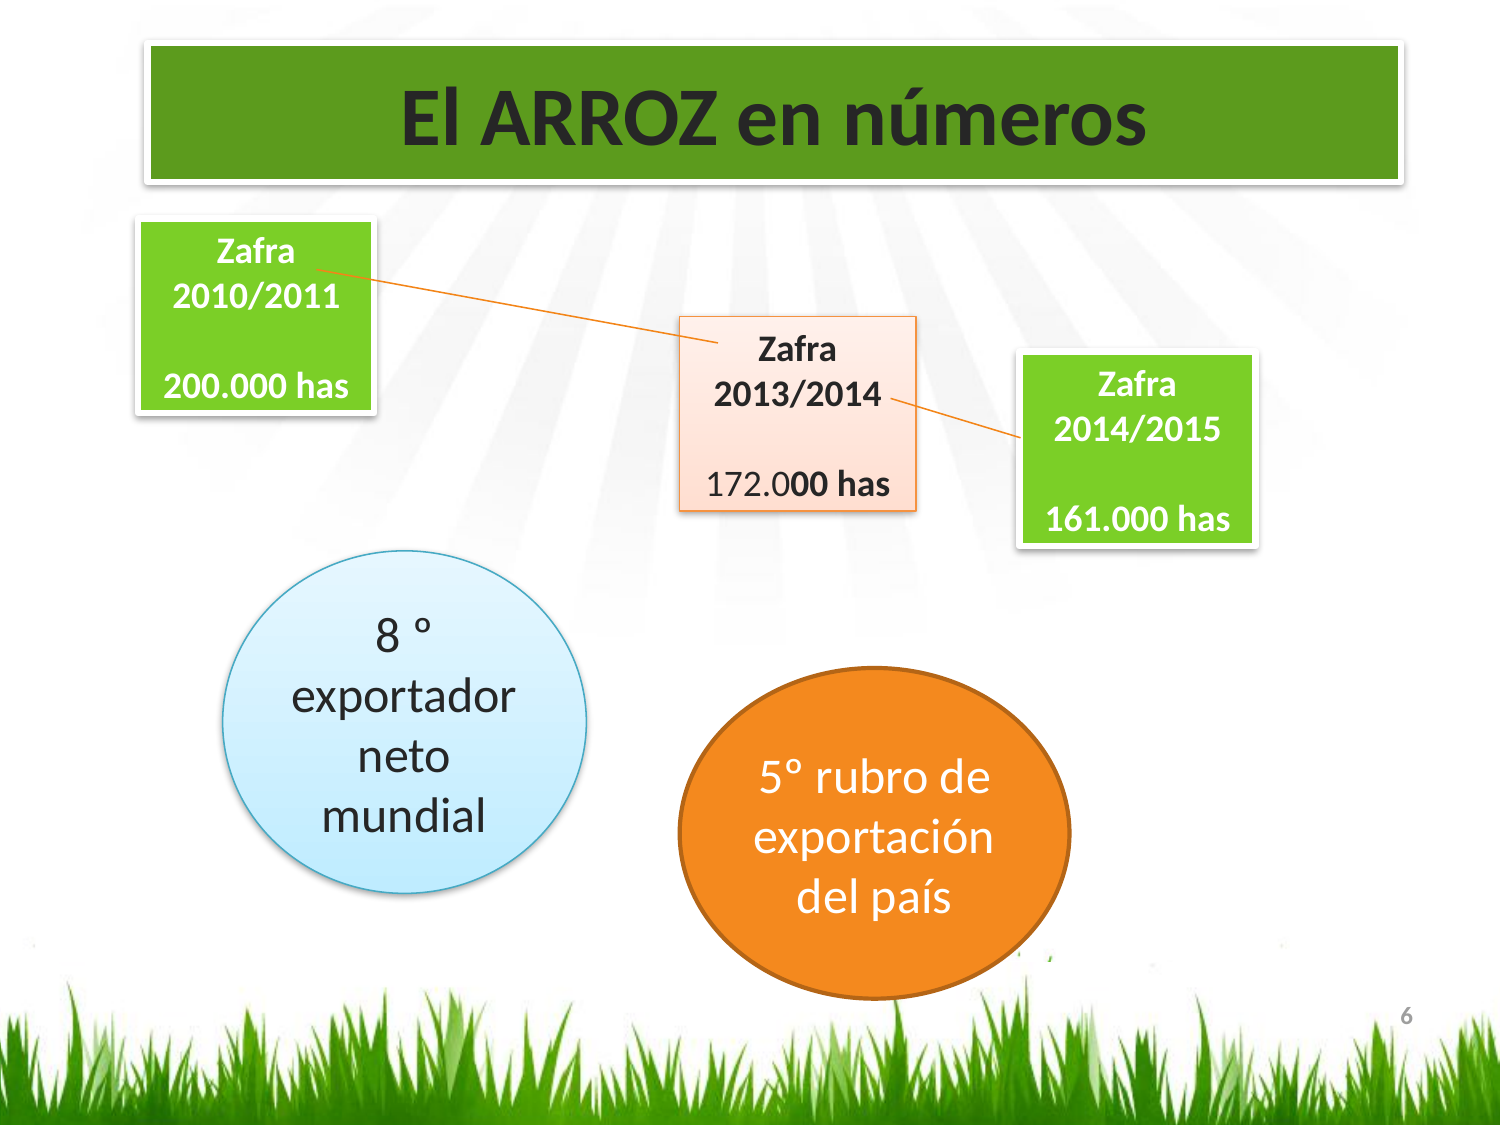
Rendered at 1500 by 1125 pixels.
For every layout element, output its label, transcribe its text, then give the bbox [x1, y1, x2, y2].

text_box 8 º exportador neto mundial [221, 550, 588, 895]
text_box Zafra 2010/2011 200.000 has [135, 215, 377, 416]
text_box 5º rubro de exportación del país [677, 665, 1072, 1001]
picture [0, 0, 1500, 1125]
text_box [316, 269, 719, 344]
text_box Zafra 2014/2015 161.000 has [1016, 348, 1259, 549]
text_box Zafra 2013/2014 172.000 has [679, 316, 917, 512]
slide_number 6 [1078, 984, 1429, 1045]
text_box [890, 398, 1021, 438]
title El ARROZ en números [144, 40, 1404, 185]
